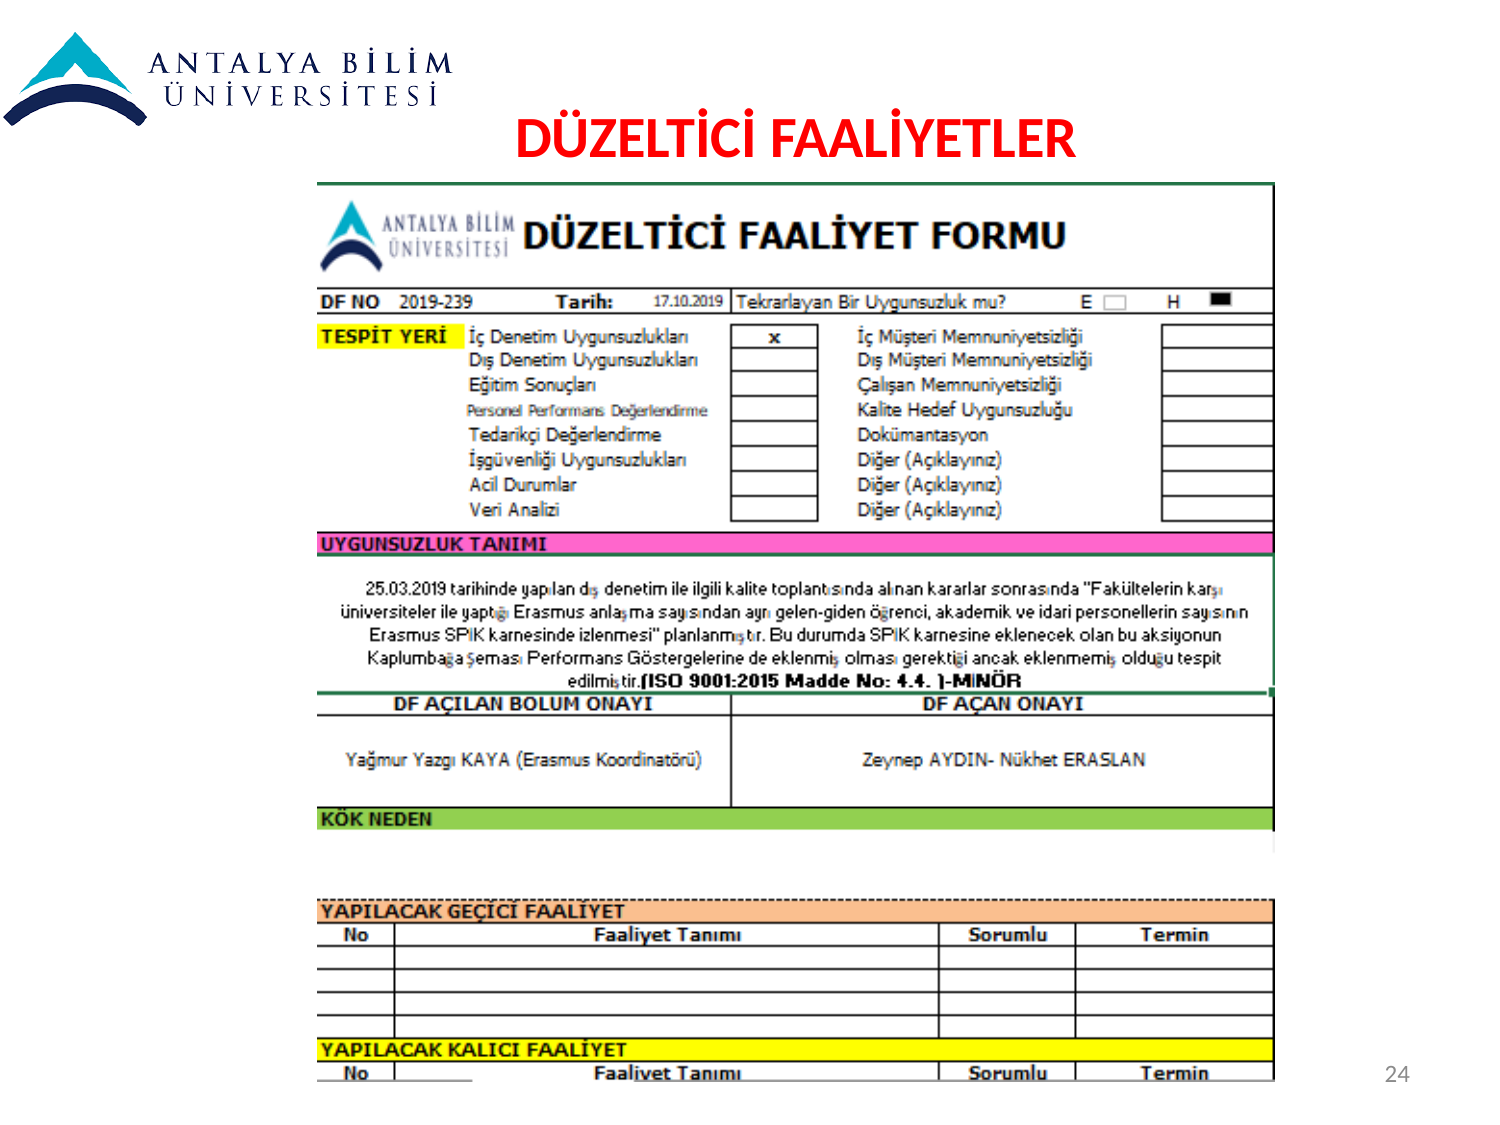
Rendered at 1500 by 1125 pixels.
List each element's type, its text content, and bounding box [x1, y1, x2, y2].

slide_number 24 [1074, 1042, 1425, 1103]
picture [3, 30, 453, 126]
picture [317, 182, 1275, 1082]
text_box DÜZELTİCİ FAALİYETLER [223, 91, 1370, 177]
